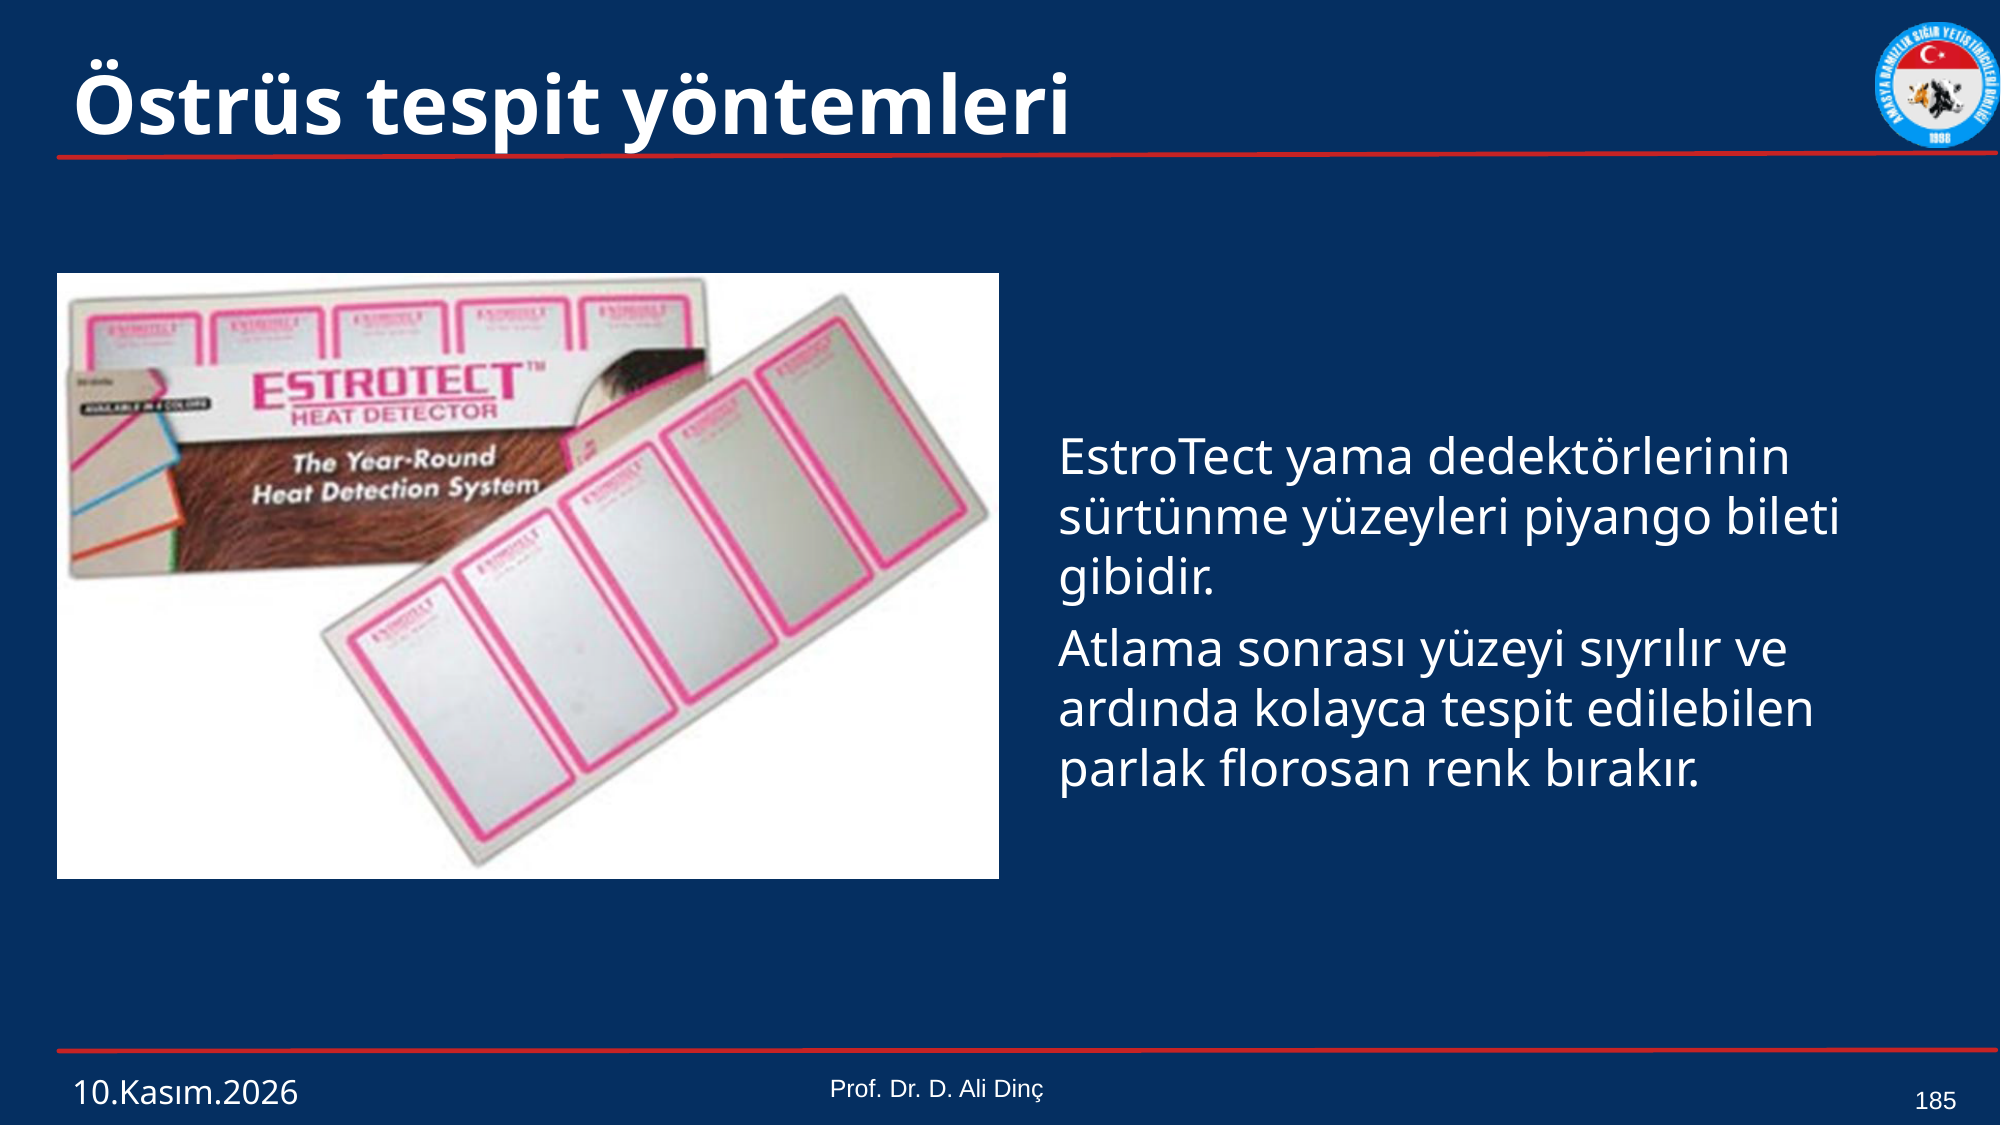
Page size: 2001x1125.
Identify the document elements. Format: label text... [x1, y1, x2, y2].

footer Prof. Dr. D. Ali Dinç [814, 1065, 1186, 1122]
picture [56, 272, 999, 880]
title Östrüs tespit yöntemleri [57, 45, 1900, 159]
slide_number 185 [1711, 1065, 1973, 1122]
text_box EstroTect yama dedektörlerinin sürtünme yüzeyleri piyango bileti gibidir. Atlama sonrası yüzeyi sıyrılır ve ardında kolayca tespit edilebilen parlak florosan renk bırakır. [1044, 416, 1956, 805]
picture [1875, 22, 2001, 148]
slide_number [57, 1063, 471, 1113]
